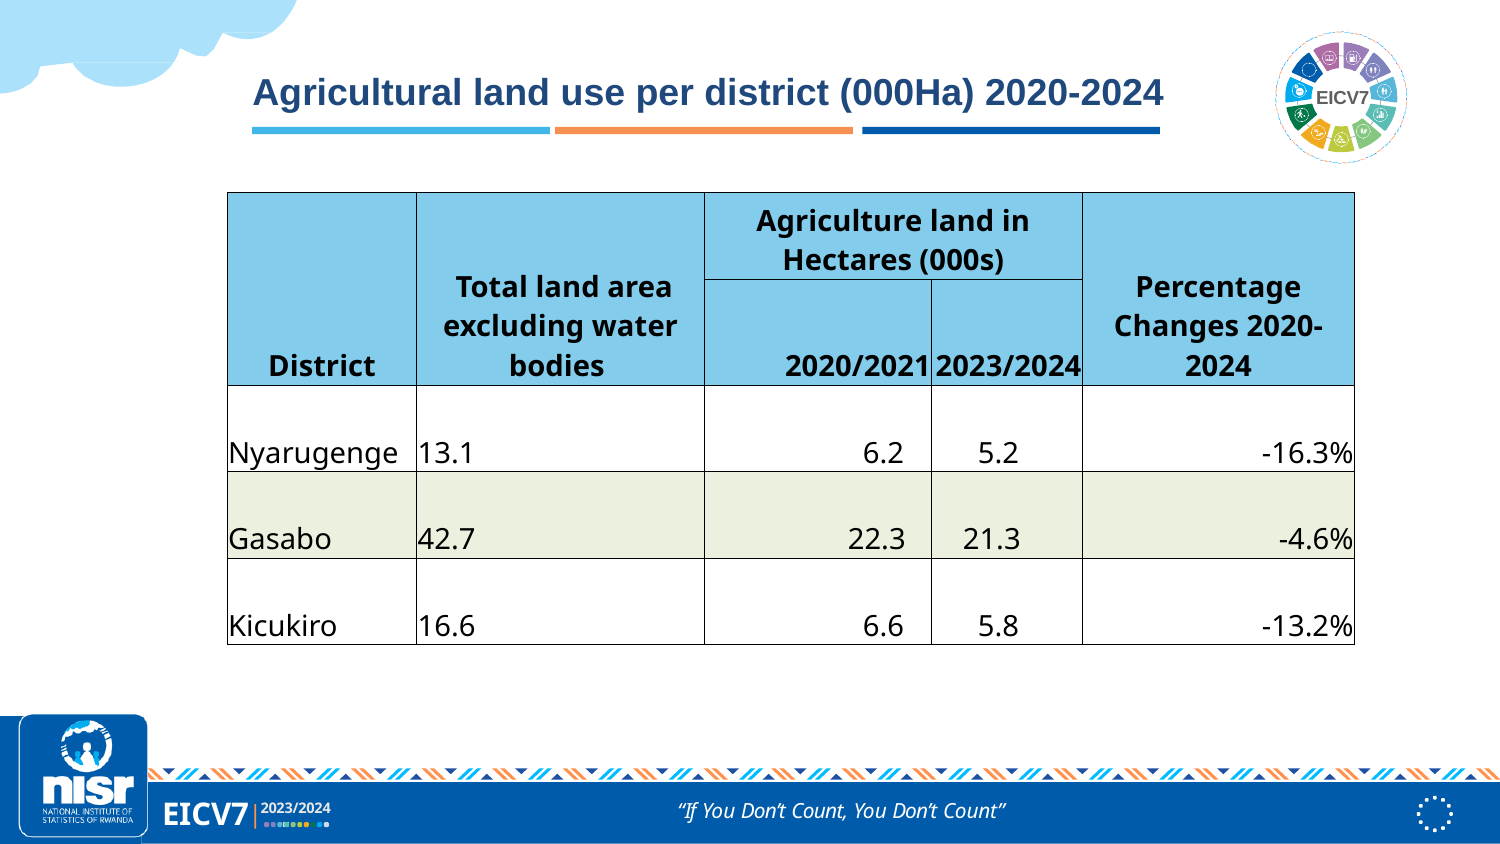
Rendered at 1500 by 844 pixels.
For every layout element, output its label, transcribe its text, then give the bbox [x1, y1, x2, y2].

table_cell Nyarugenge [228, 386, 416, 471]
table_cell 22.3 [705, 472, 931, 558]
table_header Agriculture land in Hectares (000s) [705, 193, 1082, 279]
table_cell 13.1 [417, 386, 704, 471]
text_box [1277, 112, 1285, 131]
table_cell 2020/2021 [705, 280, 931, 385]
table_cell 6.6 [705, 559, 931, 644]
table_header Total land area excluding water bodies [417, 193, 704, 385]
table_header District [228, 193, 416, 385]
table_cell -13.2% [1083, 559, 1354, 644]
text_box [0, 713, 1500, 844]
table_cell 42.7 [417, 472, 704, 558]
table_cell 2023/2024 [932, 280, 1082, 385]
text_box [251, 126, 1161, 135]
table_cell 6.2 [705, 386, 931, 471]
text_box [0, 0, 297, 94]
table_cell Kicukiro [228, 559, 416, 644]
table_cell -4.6% [1083, 472, 1354, 558]
text_box Agricultural land use per district (000Ha) 2020-2024 [237, 60, 1227, 120]
table_cell 5.8 [932, 559, 1082, 644]
table_cell 16.6 [417, 559, 704, 644]
table_cell 21.3 [932, 472, 1082, 558]
table_cell -16.3% [1083, 386, 1354, 471]
table_cell Gasabo [228, 472, 416, 558]
table_cell 5.2 [932, 386, 1082, 471]
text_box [1275, 31, 1408, 164]
table_header Percentage Changes 2020-2024 [1083, 193, 1354, 385]
